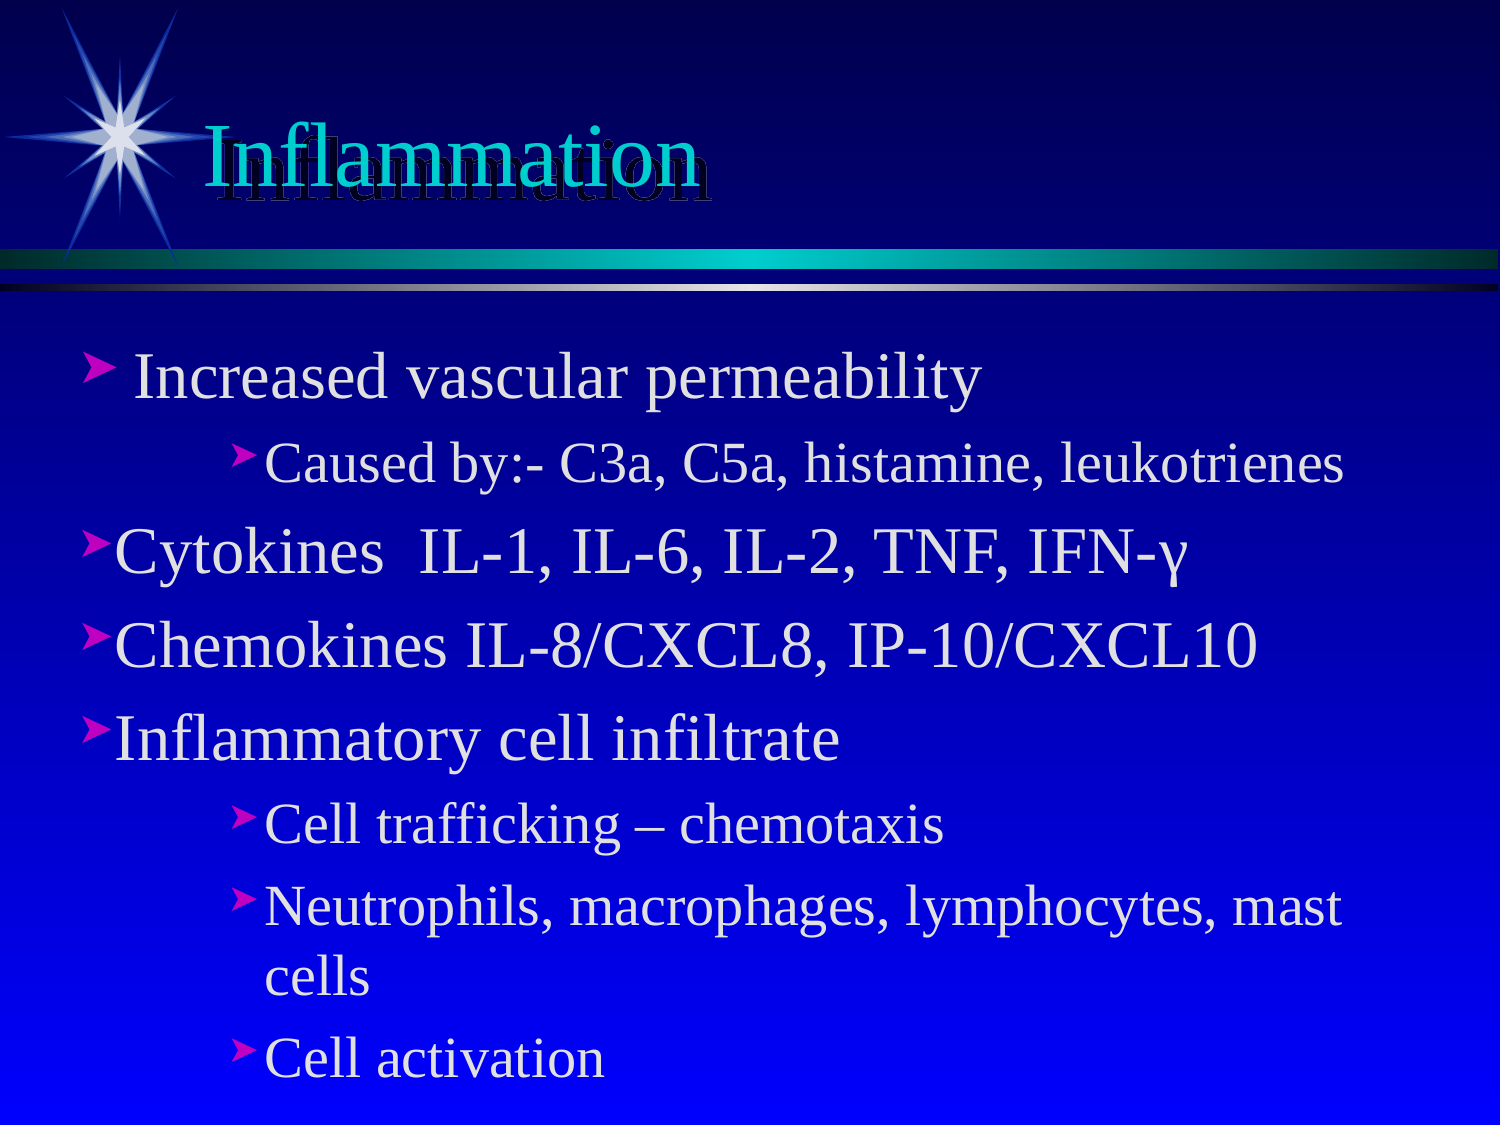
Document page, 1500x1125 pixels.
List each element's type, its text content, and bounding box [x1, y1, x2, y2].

text_box Inflammation [187, 56, 1463, 244]
text_box Increased vascular permeability Caused by:- C3a, C5a, histamine, leukotrienes Cytokines IL-1, IL-6, IL-2, TNF, IFN-γ Chemokines IL-8/CXCL8, IP-10/CXCL10 Inflammatory cell infiltrate Cell trafficking – chemotaxis Neutrophils, macrophages, lymphocytes, mast cells Cell activation [62, 324, 1438, 1000]
